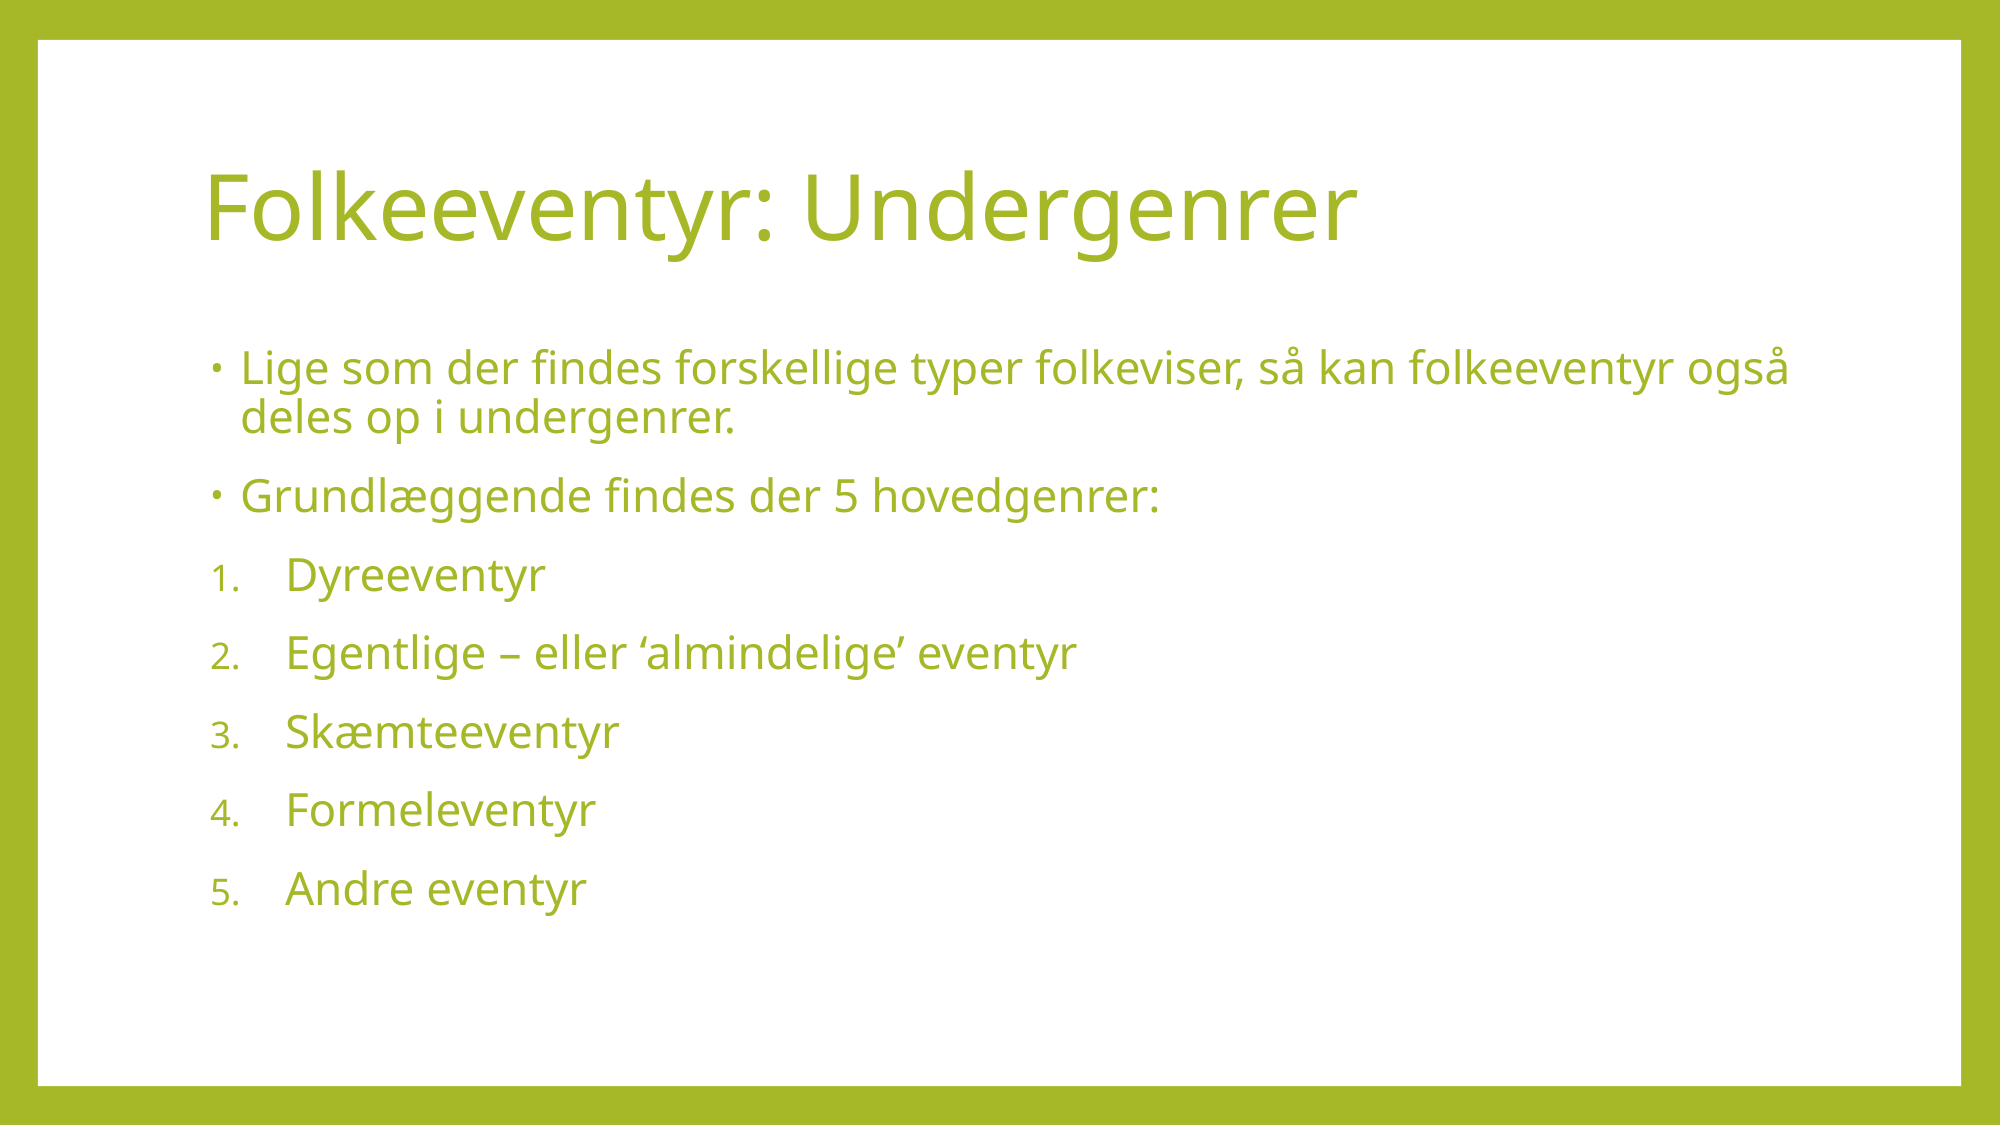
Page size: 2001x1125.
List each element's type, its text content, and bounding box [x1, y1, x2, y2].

list Lige som der findes forskellige typer folkeviser, så kan folkeeventyr også deles op i undergenrer. Grundlæggende findes der 5 hovedgenrer: Dyreeventyr Egentlige – eller ‘almindelige’ eventyr Skæmteeventyr Formeleventyr Andre eventyr [187, 337, 1808, 1000]
title Folkeeventyr: Undergenrer [187, 99, 1808, 323]
